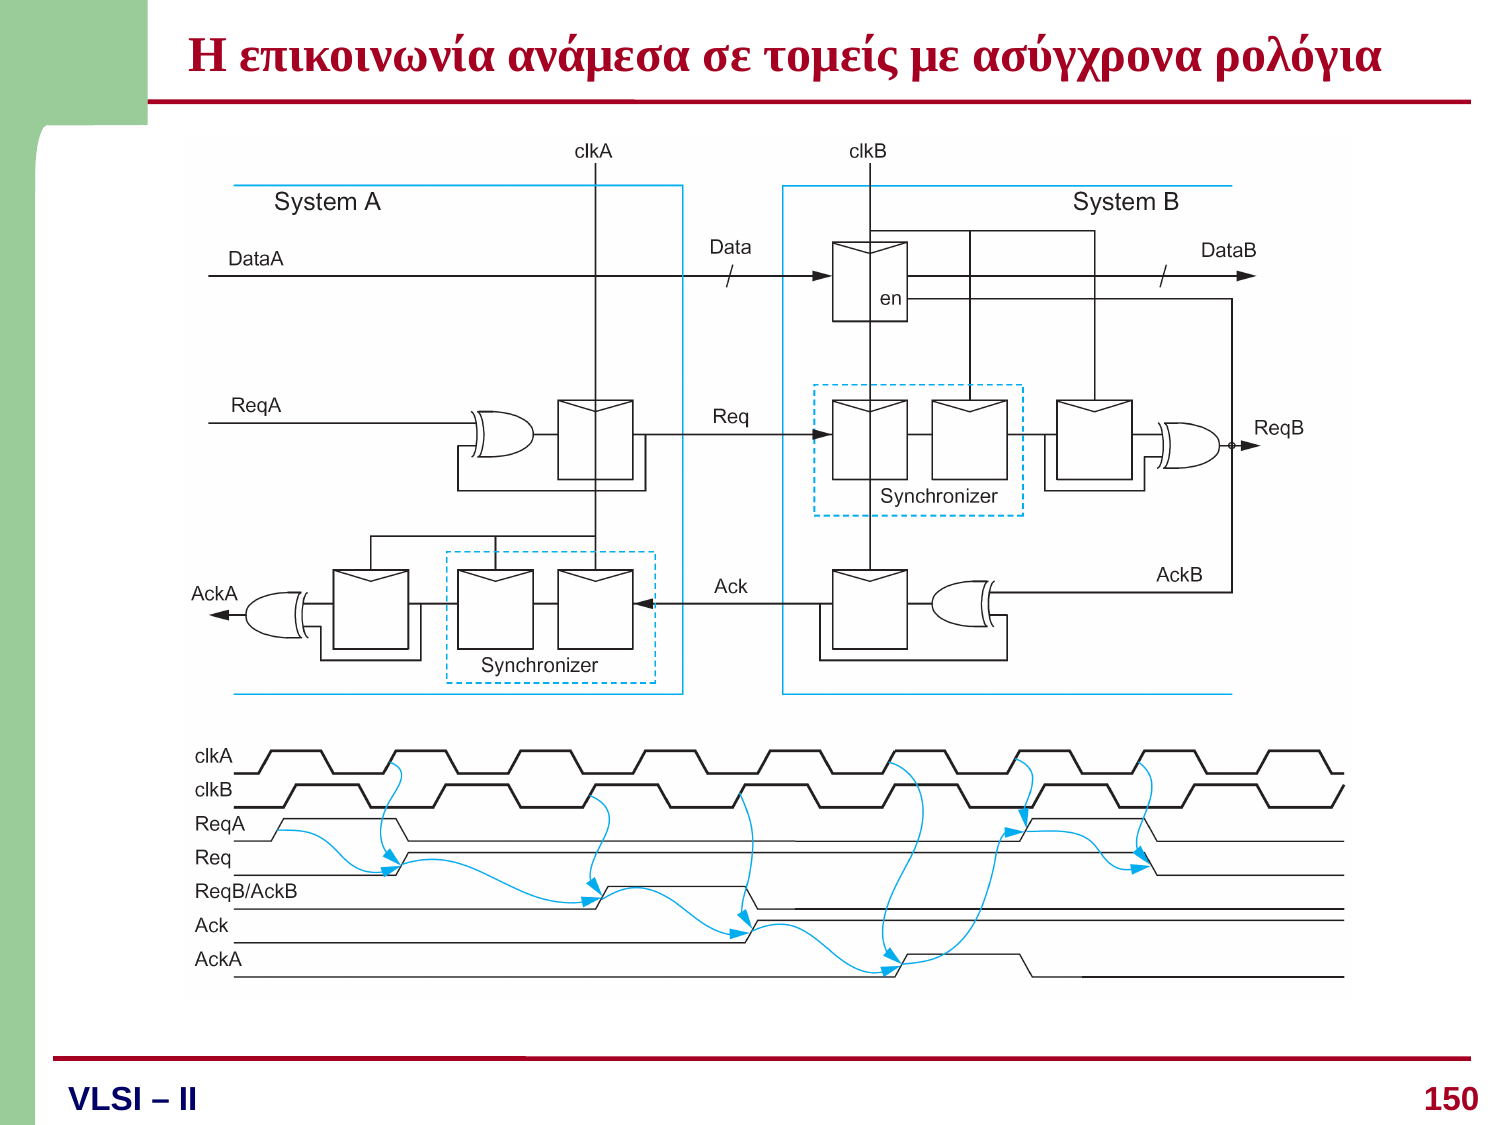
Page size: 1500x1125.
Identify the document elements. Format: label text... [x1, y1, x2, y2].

footer VLSI – II [52, 1065, 1403, 1125]
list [184, 136, 1351, 999]
slide_number 150 [1403, 1044, 1500, 1125]
title Η επικοινωνία ανάμεσα σε τομείς με ασύγχρονα ρολόγια [112, 19, 1459, 91]
